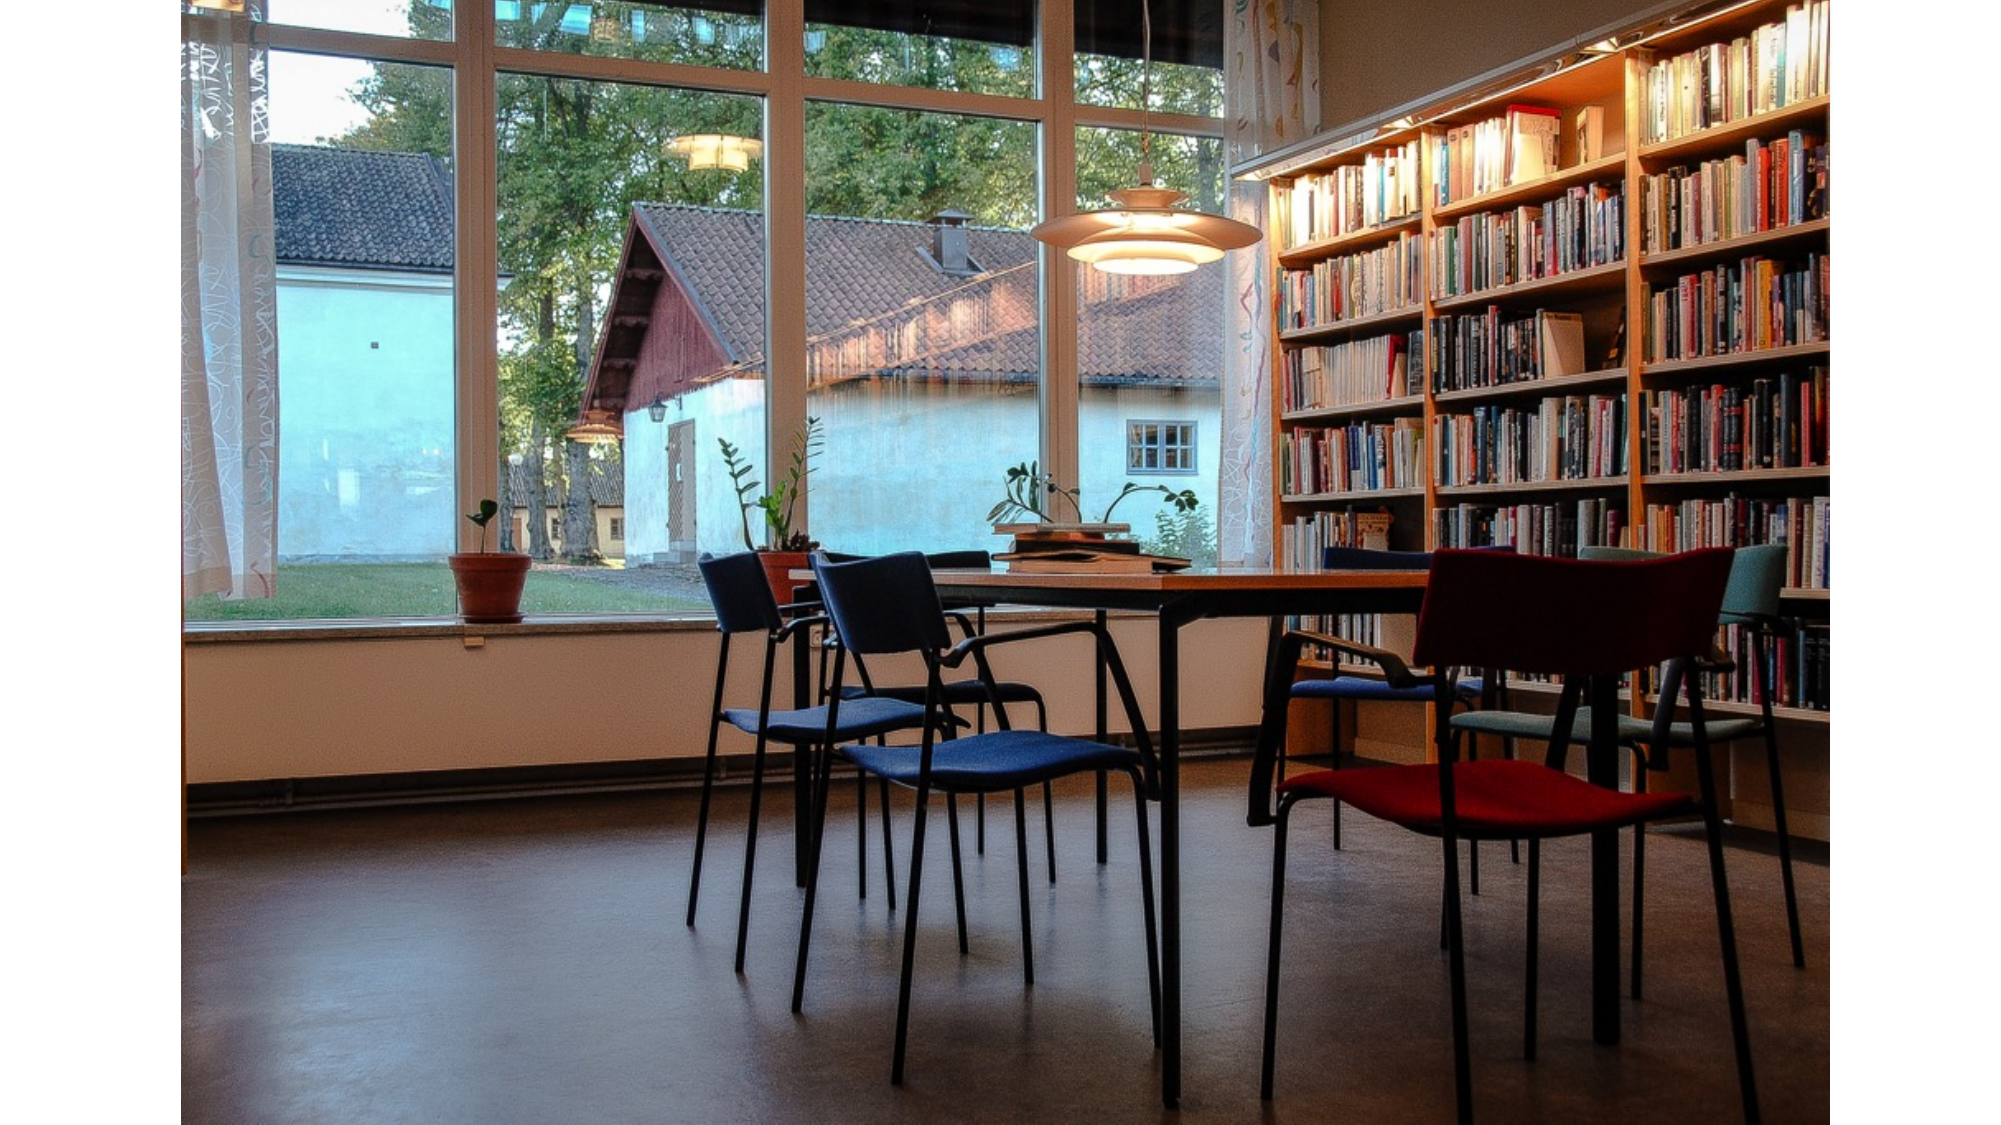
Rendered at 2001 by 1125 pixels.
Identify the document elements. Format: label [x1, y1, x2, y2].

picture [181, 0, 1831, 1125]
